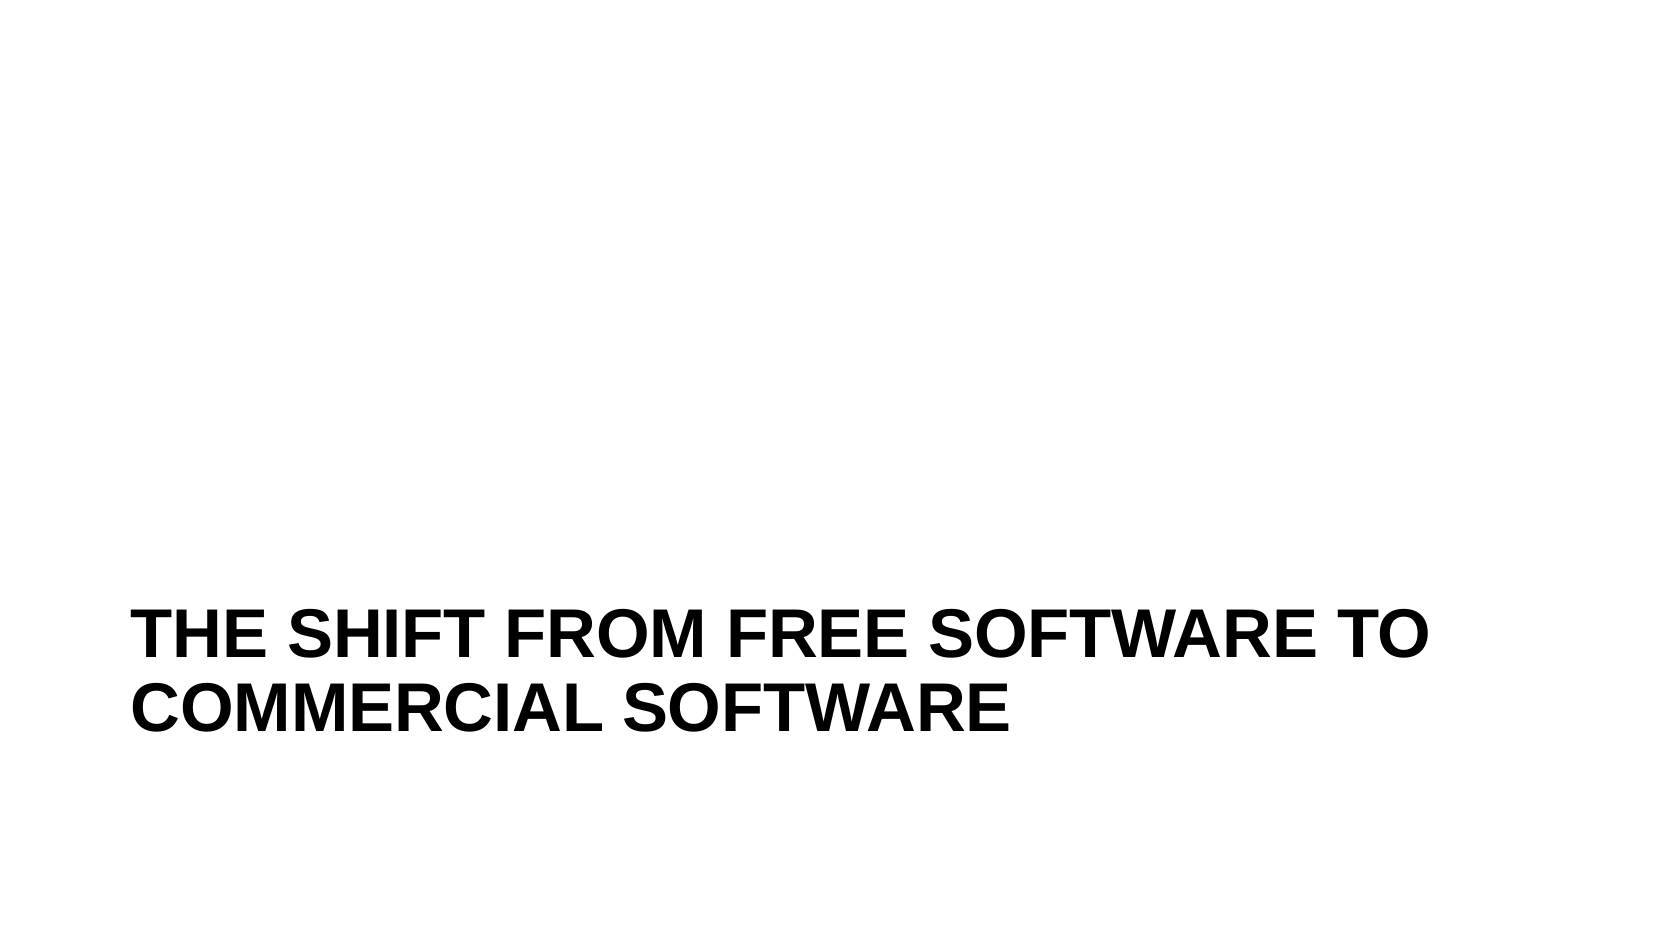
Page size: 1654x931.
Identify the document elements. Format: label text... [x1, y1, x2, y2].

title The Shift from Free Software to Commercial Software [130, 597, 1537, 783]
